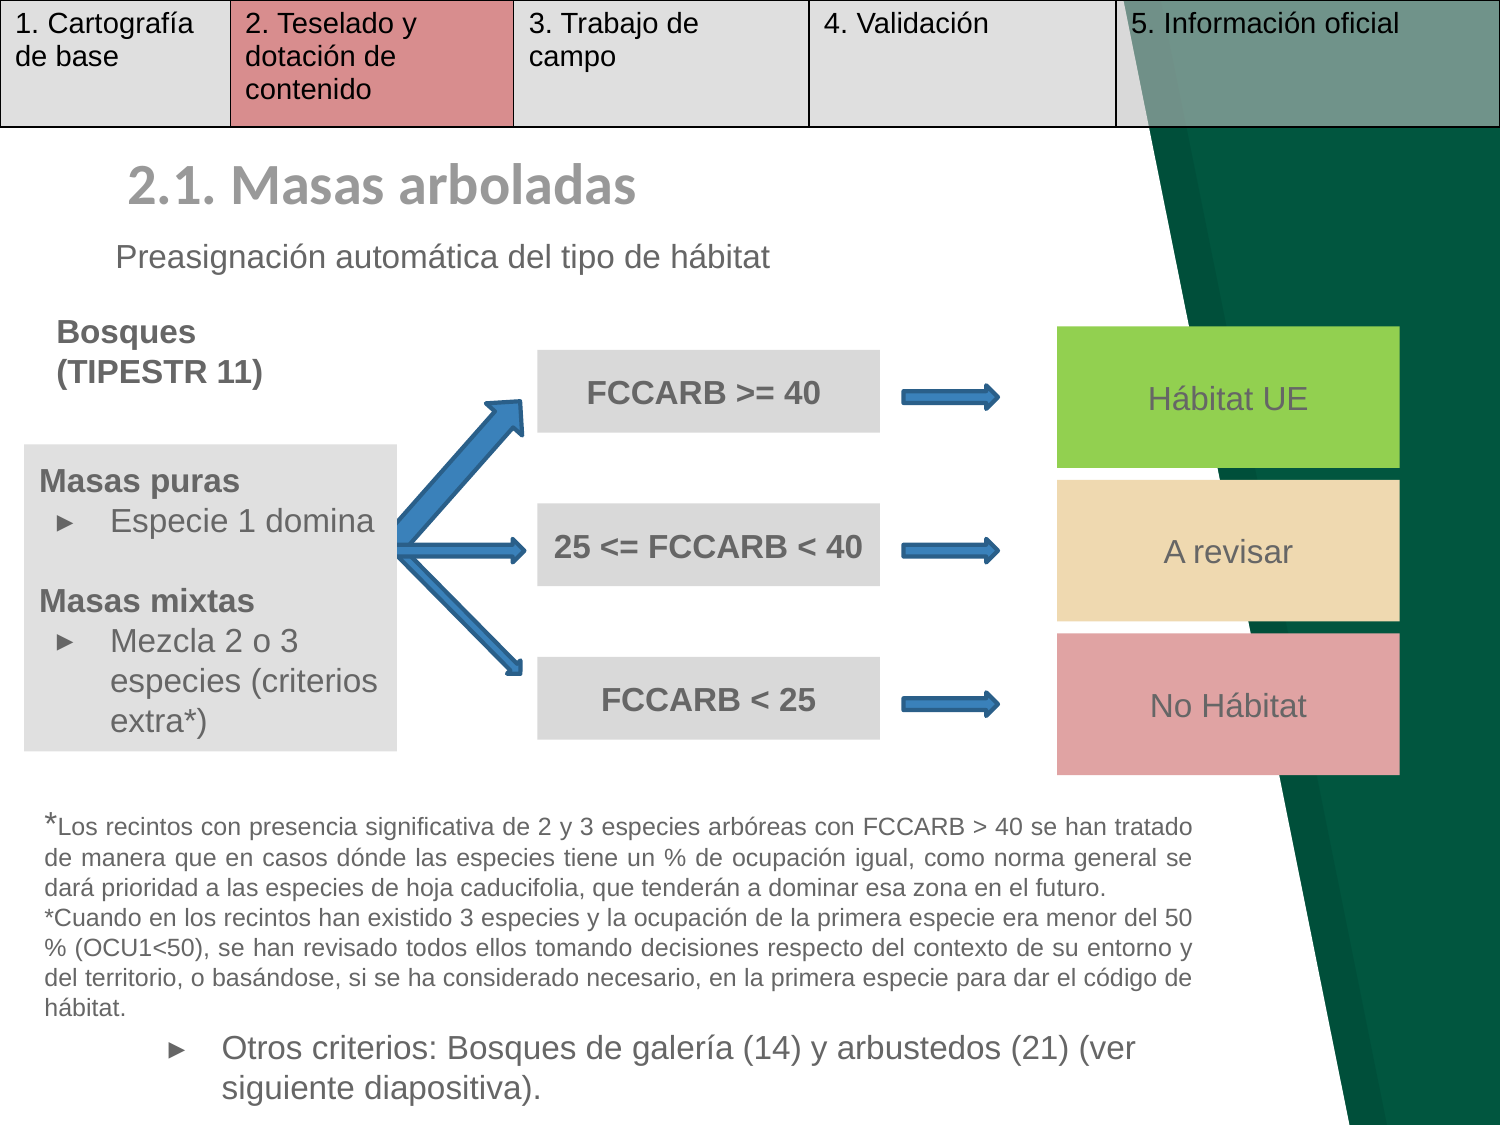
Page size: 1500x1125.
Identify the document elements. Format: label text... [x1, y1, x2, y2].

title 2.1. Masas arboladas [112, 137, 1164, 232]
list Masas puras Especie 1 domina Masas mixtas Mezcla 2 o 3 especies (criterios extra*) [24, 444, 397, 752]
table_header 4. Validación [810, 1, 1115, 126]
list No Hábitat [1057, 633, 1400, 776]
list *Los recintos con presencia significativa de 2 y 3 especies arbóreas con FCCARB > 40 se han tratado de manera que en casos dónde las especies tiene un % de ocupación igual, como norma general se dará prioridad a las especies de hoja caducifolia, que tenderán a dominar esa zona en el futuro. *Cuando en los recintos han existido 3 especies y la ocupación de la primera especie era menor del 50 % (OCU1<50), se han revisado todos ellos tomando decisiones respecto del contexto de su entorno y del territorio, o basándose, si se ha considerado necesario, en la primera especie para dar el código de hábitat. [29, 786, 1211, 1012]
text_box [901, 690, 1001, 718]
list Otros criterios: Bosques de galería (14) y arbustedos (21) (ver siguiente diapositiva). [135, 1011, 1258, 1094]
table_header 3. Trabajo de campo [514, 1, 808, 126]
text_box [397, 399, 525, 542]
list FCCARB >= 40 [537, 349, 880, 433]
list Bosques (TIPESTR 11) [41, 295, 325, 414]
list FCCARB < 25 [537, 656, 880, 740]
table_header 1. Cartografía de base [1, 1, 230, 126]
list A revisar [1057, 479, 1400, 622]
text_box [901, 383, 1001, 411]
text_box [901, 536, 1001, 565]
text_box [397, 559, 523, 676]
list Hábitat UE [1057, 326, 1400, 468]
list 25 <= FCCARB < 40 [537, 503, 880, 587]
text_box [397, 536, 527, 565]
list Preasignación automática del tipo de hábitat [100, 219, 951, 303]
table_header 2. Teselado y dotación de contenido [231, 1, 513, 126]
table_header 5. Información oficial [1117, 1, 1499, 126]
